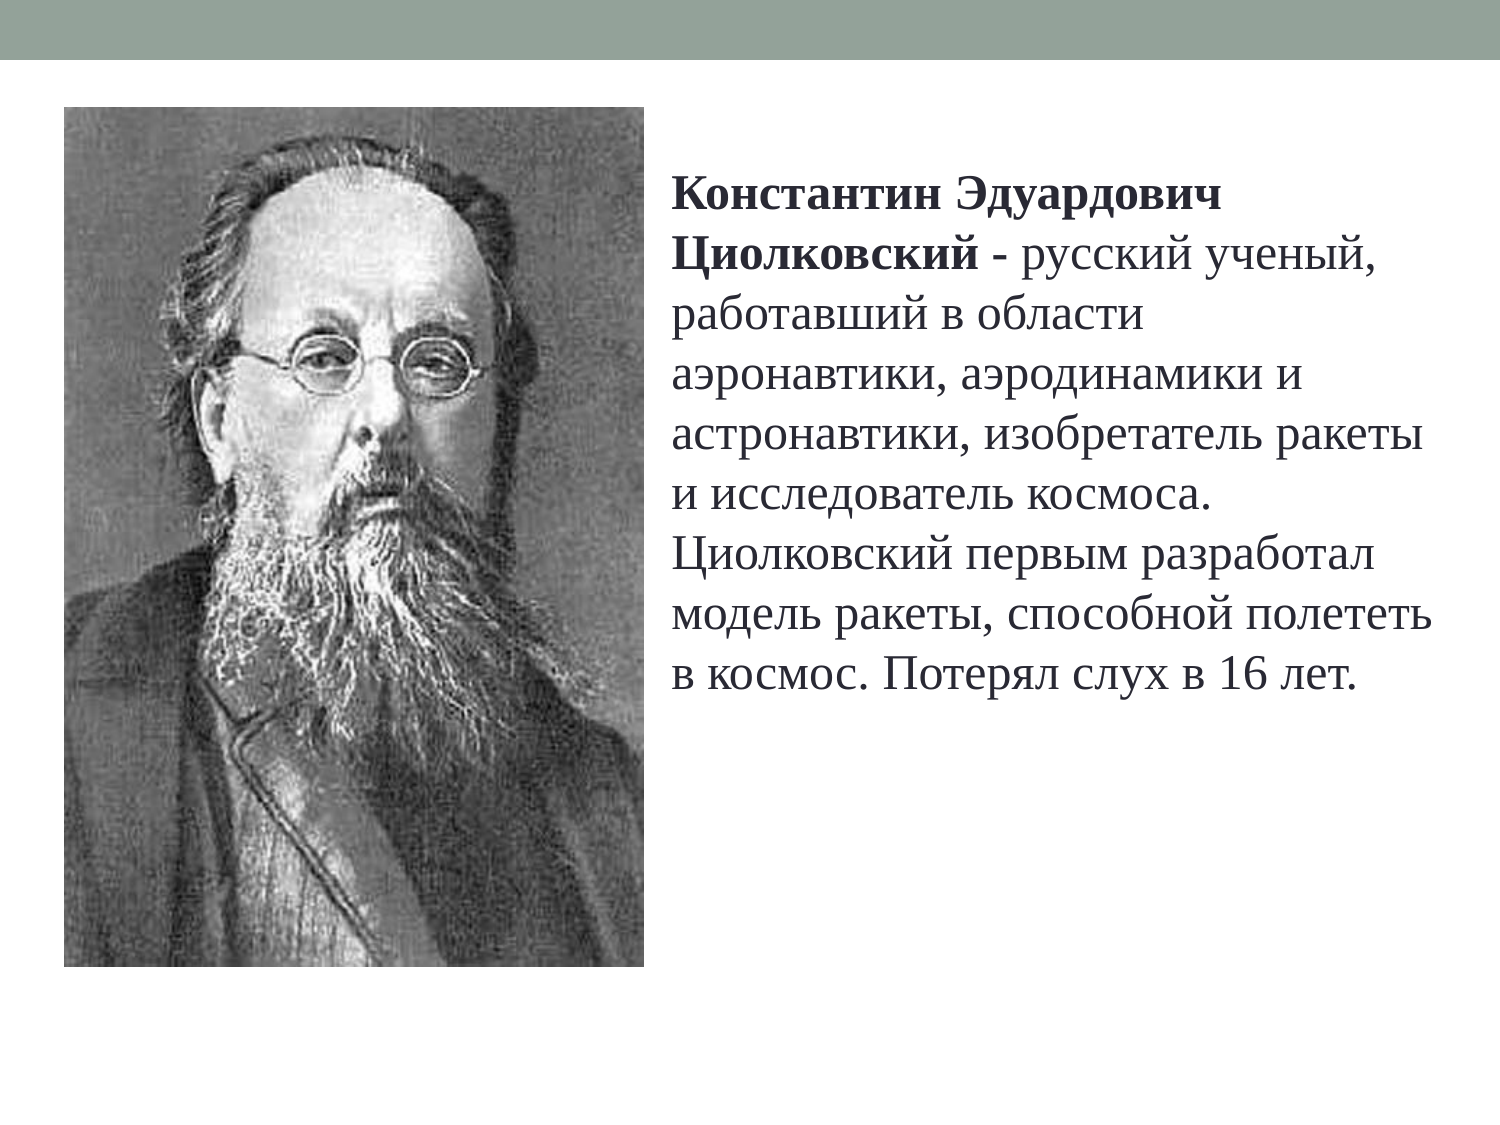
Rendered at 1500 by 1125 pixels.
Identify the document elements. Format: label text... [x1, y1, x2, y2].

list Константин Эдуардович Циолковский - русский ученый, работавший в области аэронавтики, аэродинамики и астронавтики, изобретатель ракеты и исследователь космоса. Циолковский первым разработал модель ракеты, способной полететь в космос. Потерял слух в 16 лет. [656, 152, 1449, 938]
picture [64, 107, 644, 967]
